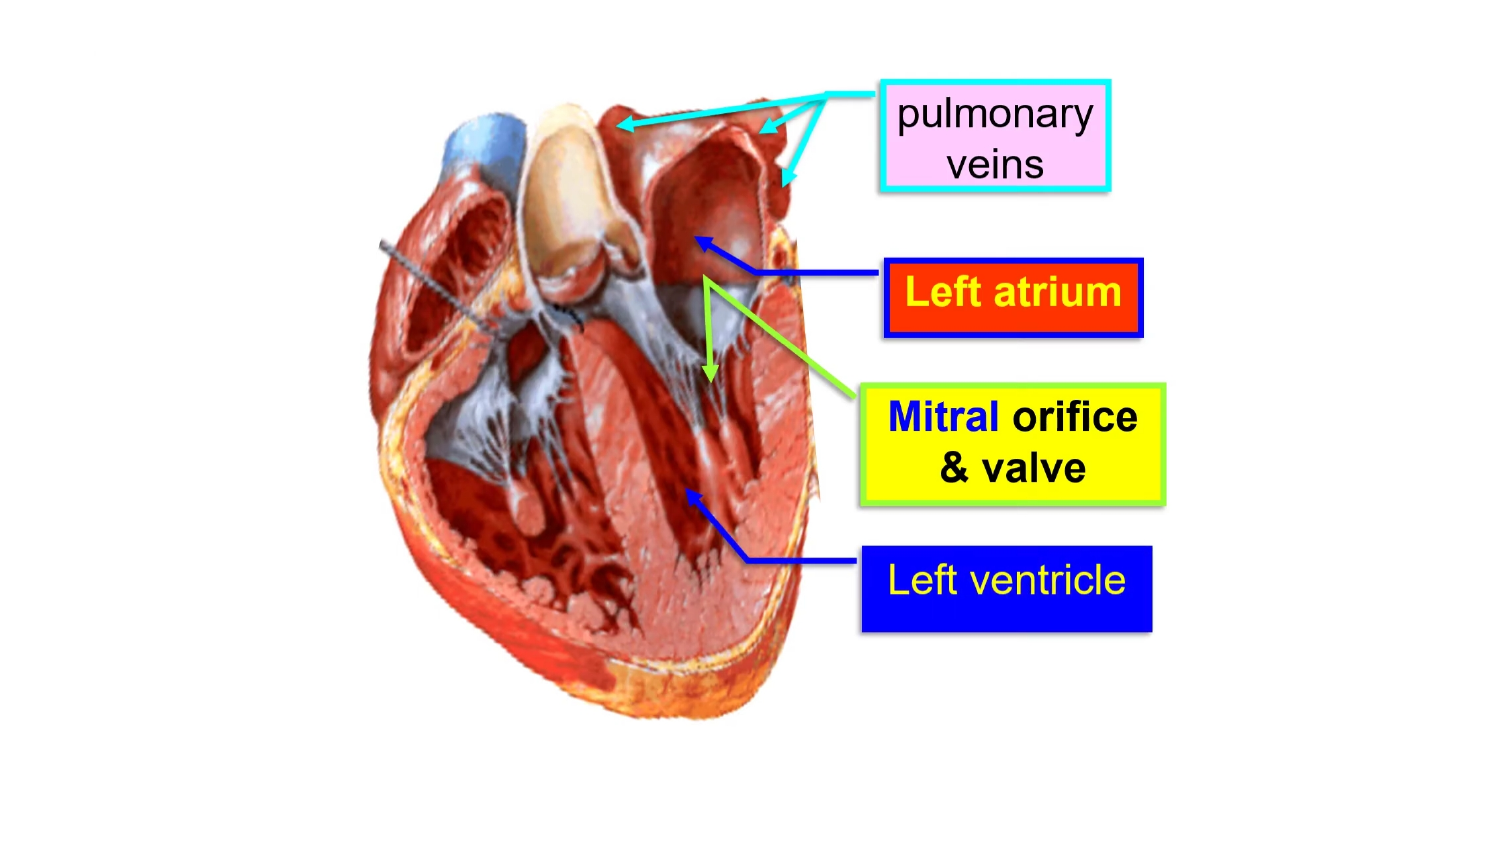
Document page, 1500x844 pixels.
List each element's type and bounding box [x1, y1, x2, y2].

picture [94, 46, 1346, 762]
